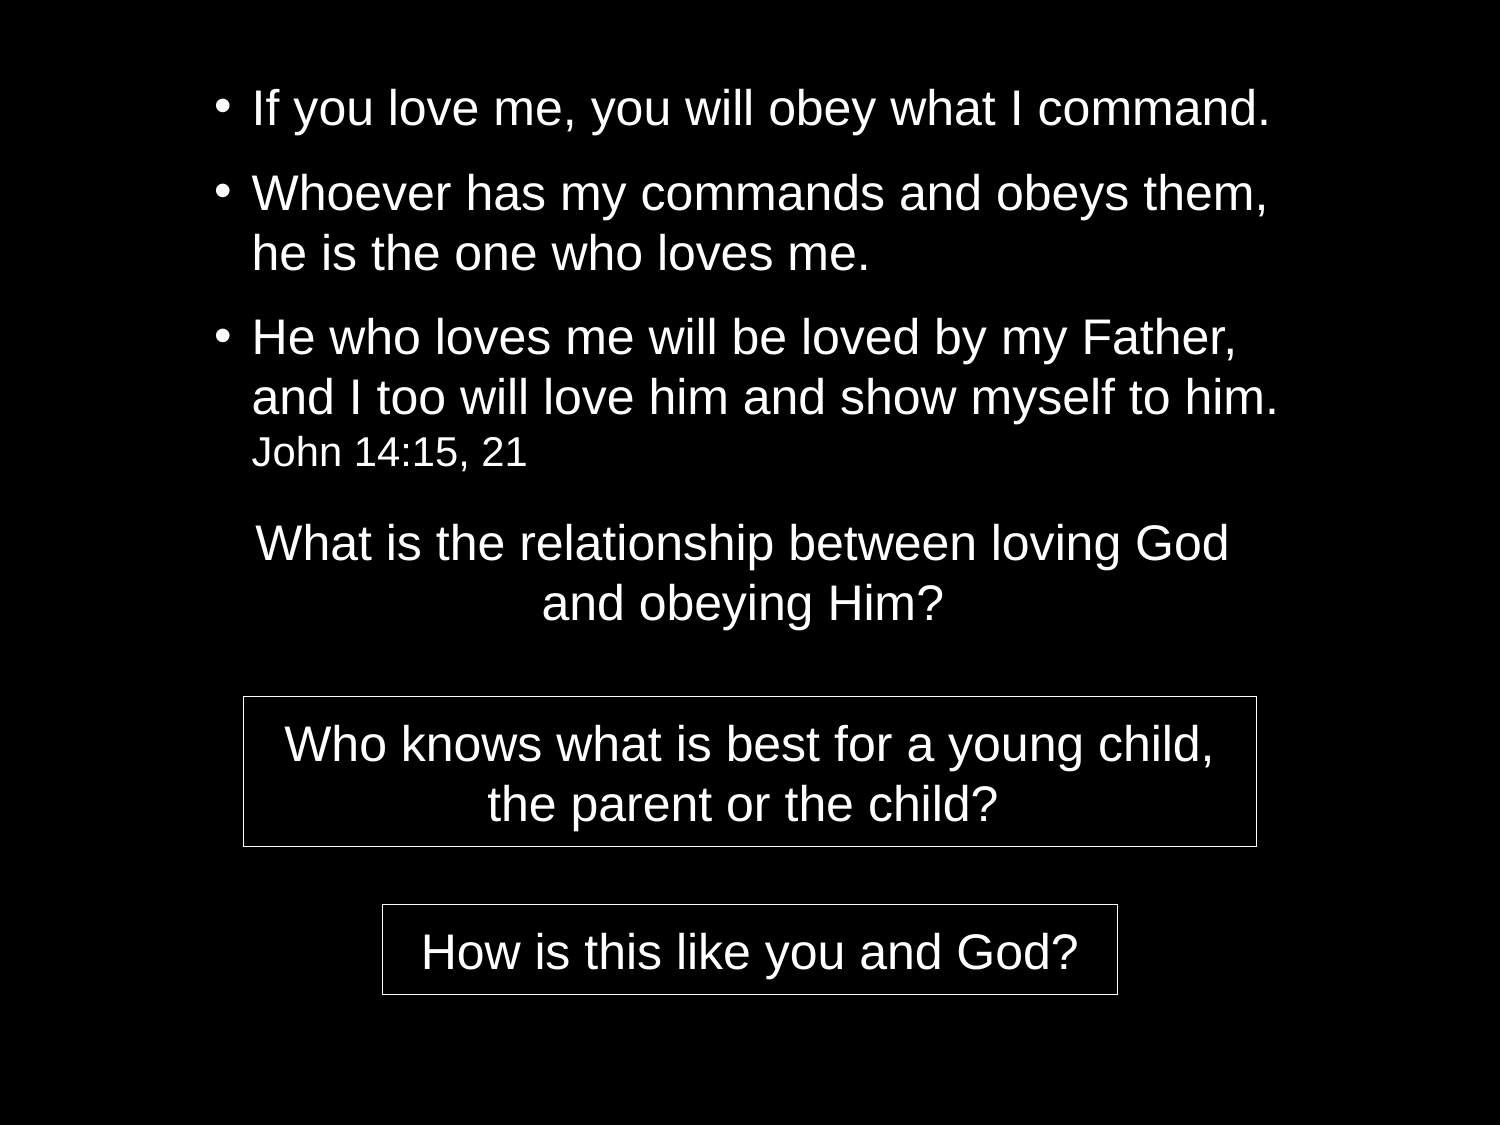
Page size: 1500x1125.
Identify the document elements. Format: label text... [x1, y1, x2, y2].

text_box How is this like you and God? [382, 904, 1118, 995]
text_box Who knows what is best for a young child, the parent or the child? [243, 696, 1257, 847]
text_box What is the relationship between loving God and obeying Him? [9, 503, 1490, 639]
text_box If you love me, you will obey what I command. Whoever has my commands and obeys them, he is the one who loves me. He who loves me will be loved by my Father, and I too will love him and show myself to him. John 14:15, 21 [199, 67, 1301, 483]
